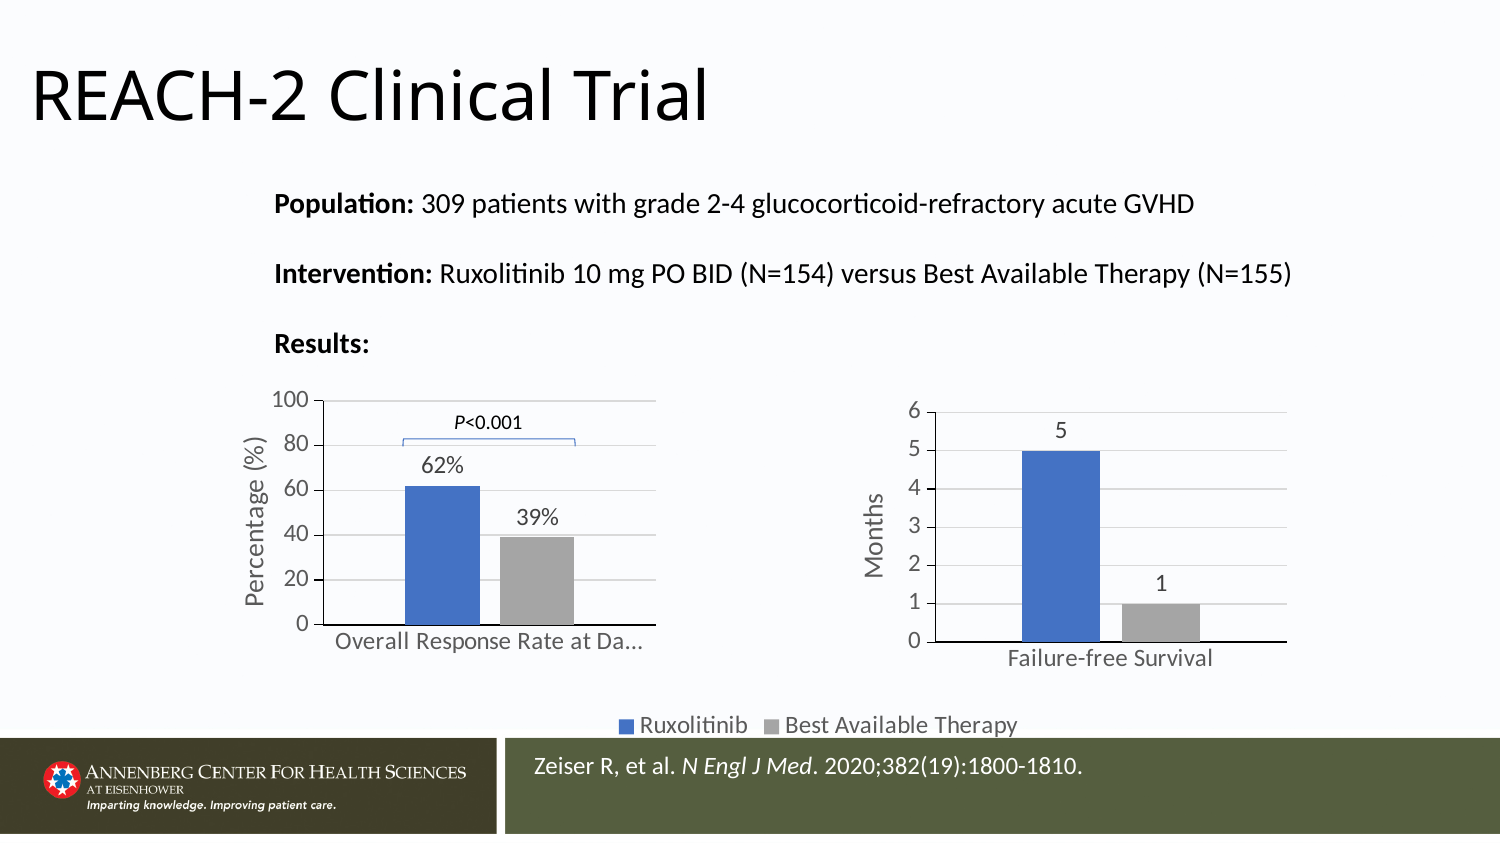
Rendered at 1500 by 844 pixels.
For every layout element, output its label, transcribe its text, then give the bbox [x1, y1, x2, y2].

text_box Population: 309 patients with grade 2-4 glucocorticoid-refractory acute GVHD Intervention: Ruxolitinib 10 mg PO BID (N=154) versus Best Available Therapy (N=155) Results: [259, 177, 1318, 367]
text_box Zeiser R, et al. N Engl J Med. 2020;382(19):1800-1810. [519, 742, 1099, 787]
picture [0, 0, 1500, 844]
chart [232, 372, 1296, 746]
title REACH-2 Clinical Trial [14, 3, 1018, 194]
